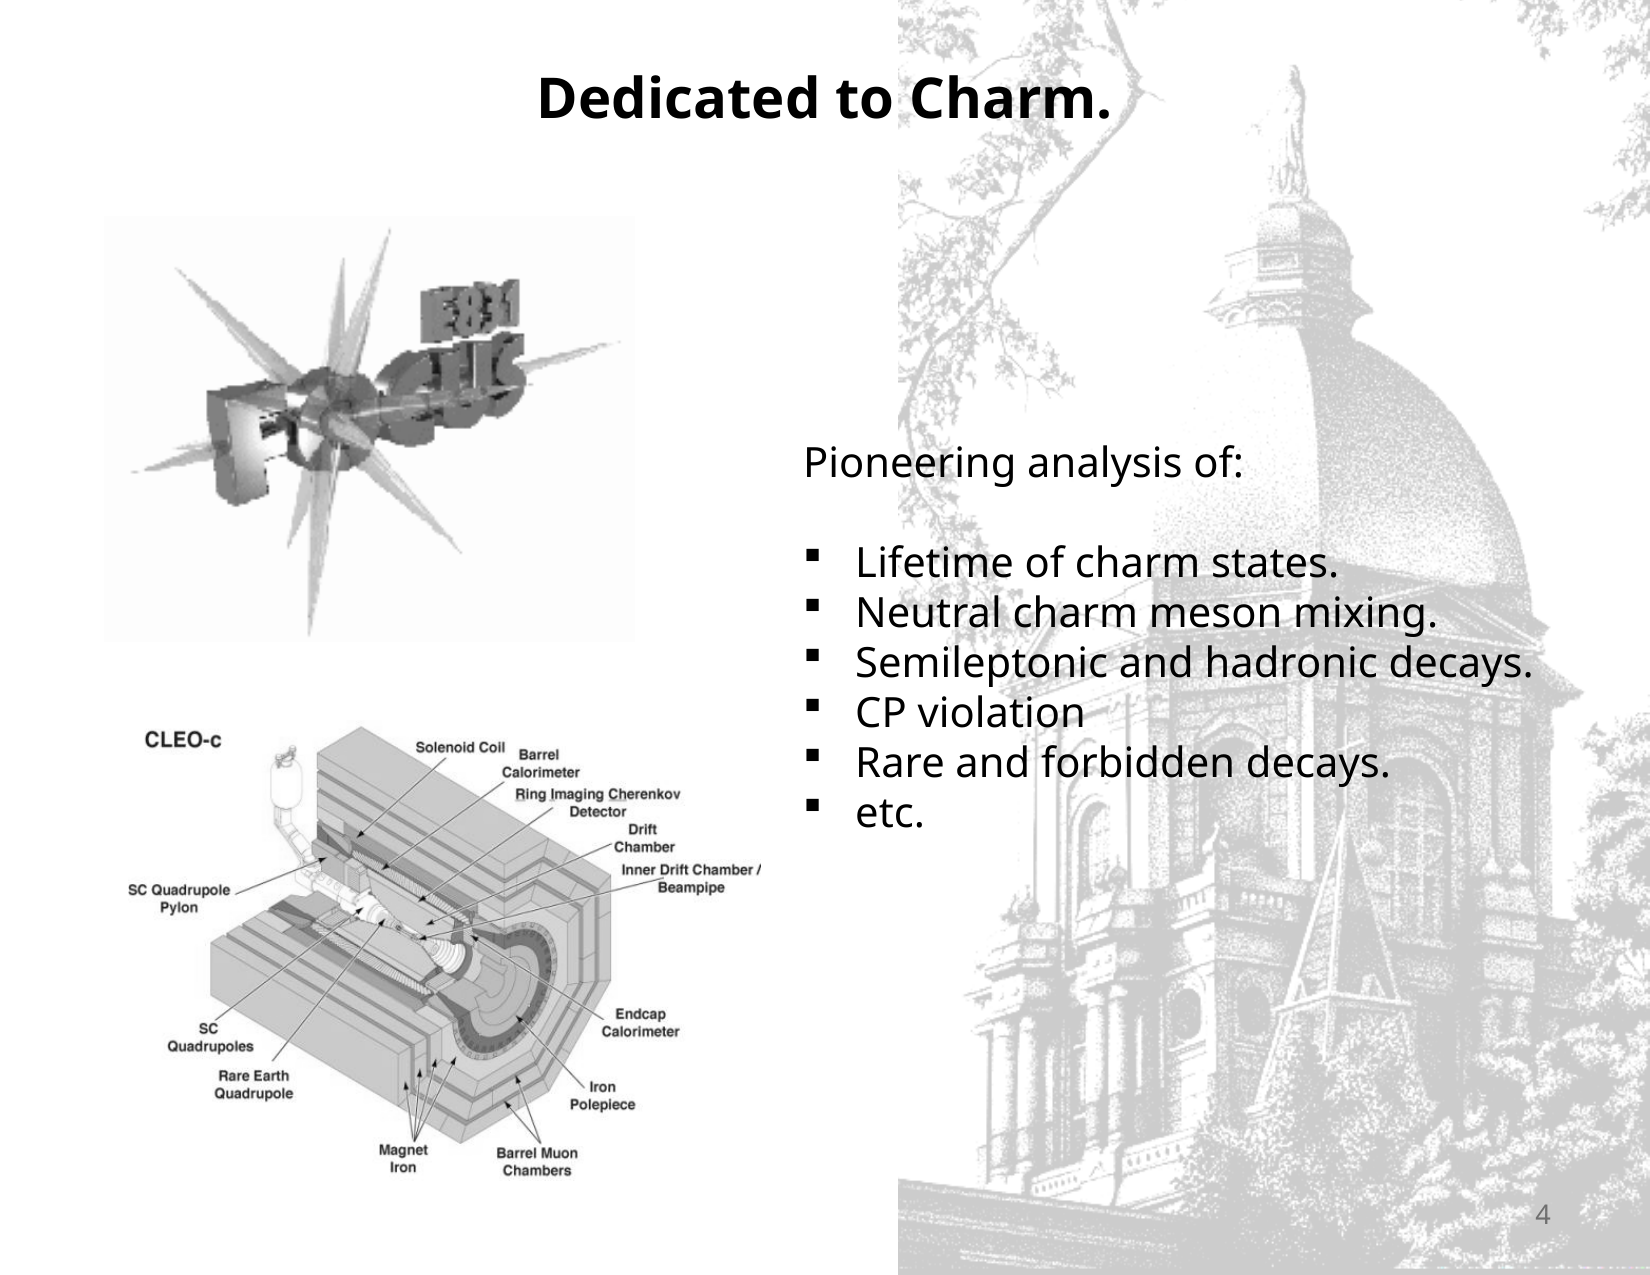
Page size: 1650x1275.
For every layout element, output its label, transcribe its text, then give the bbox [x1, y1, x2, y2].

picture [128, 720, 762, 1182]
text_box Dedicated to Charm. [329, 53, 893, 138]
text_box Pioneering analysis of: Lifetime of charm states. Neutral charm meson mixing. Semileptonic and hadronic decays. CP violation Rare and forbidden decays. etc. [786, 427, 893, 845]
picture [104, 216, 635, 643]
picture [898, 0, 1650, 1275]
